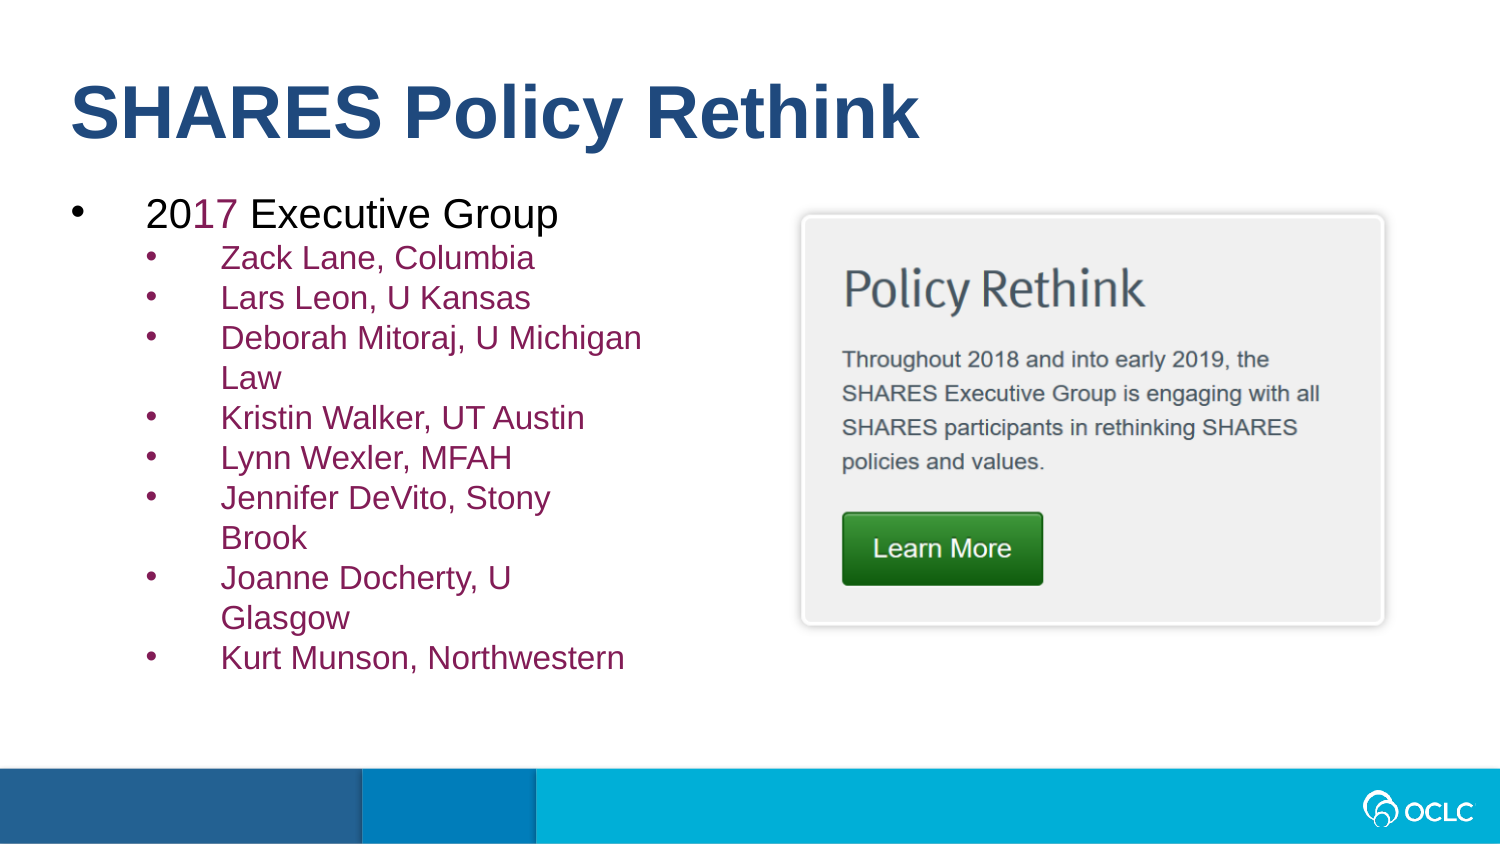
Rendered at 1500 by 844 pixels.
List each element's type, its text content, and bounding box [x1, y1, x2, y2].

picture [778, 192, 1398, 652]
list SHARES Policy Rethink [55, 56, 1441, 169]
text_box 2017 Executive Group Zack Lane, Columbia Lars Leon, U Kansas Deborah Mitoraj, U Michigan Law Kristin Walker, UT Austin Lynn Wexler, MFAH Jennifer DeVito, Stony Brook Joanne Docherty, U Glasgow Kurt Munson, Northwestern [55, 179, 662, 684]
